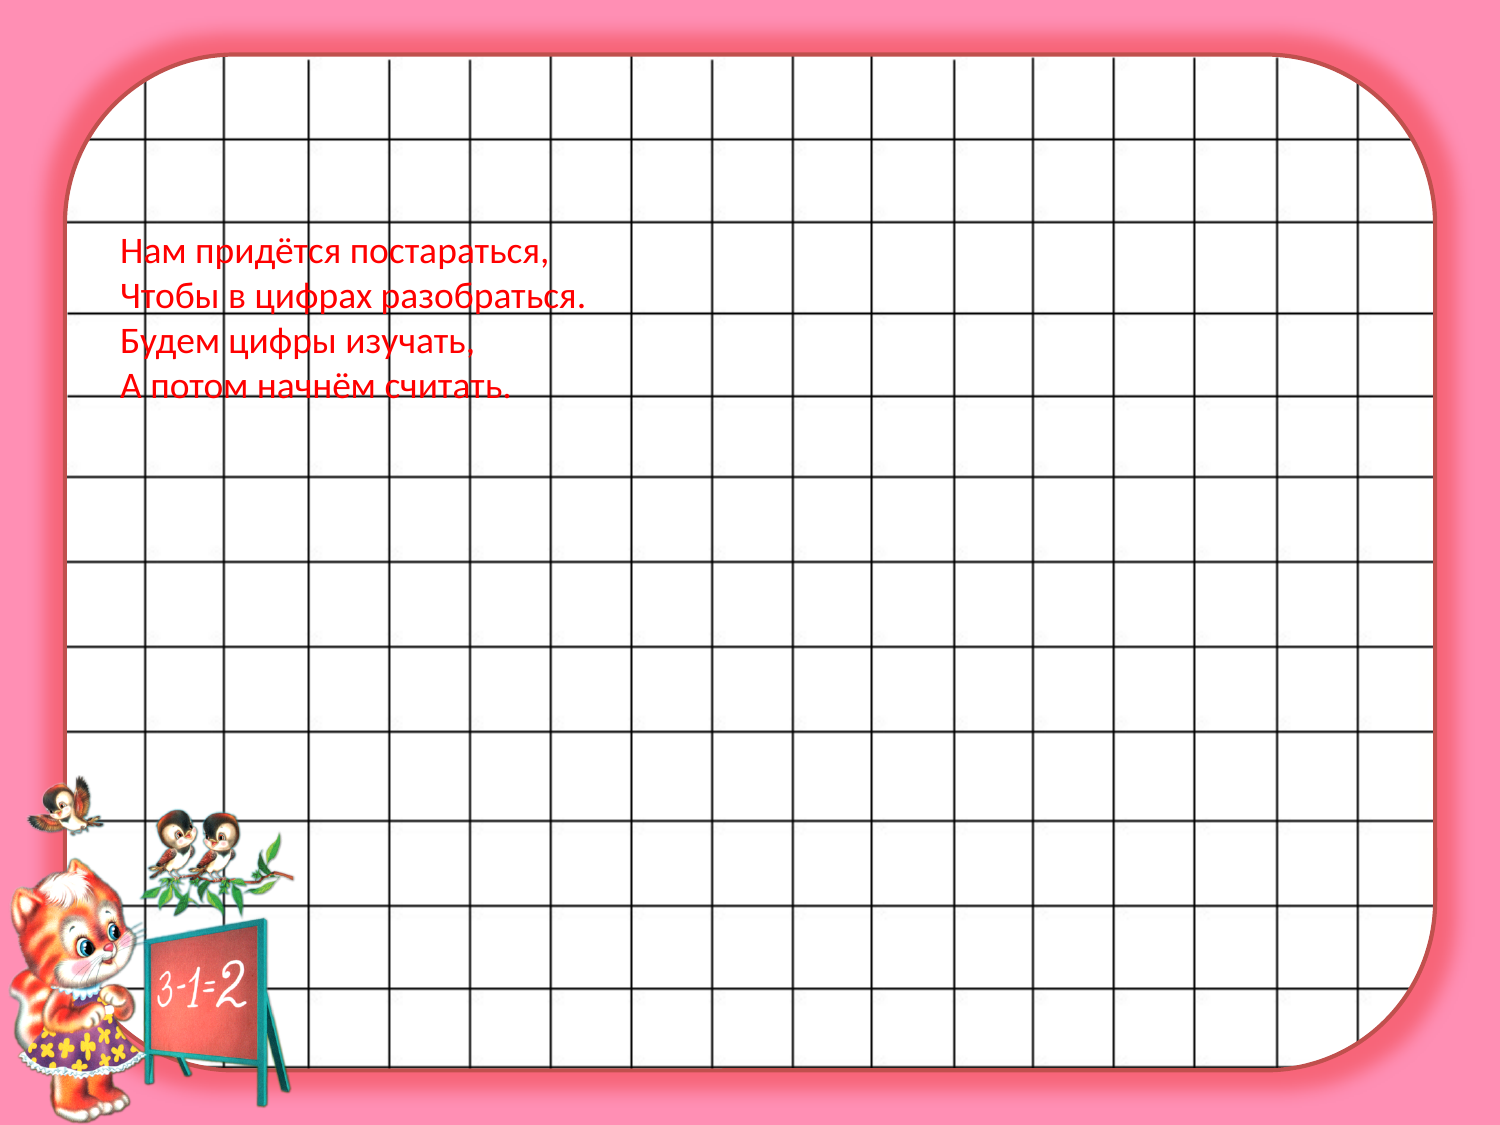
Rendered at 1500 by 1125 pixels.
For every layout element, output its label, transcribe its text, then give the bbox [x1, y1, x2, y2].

picture [0, 57, 1433, 1125]
title Нам придётся постараться, Чтобы в цифрах разобраться. Будем цифры изучать, А потом начнём считать. [105, 128, 1381, 603]
